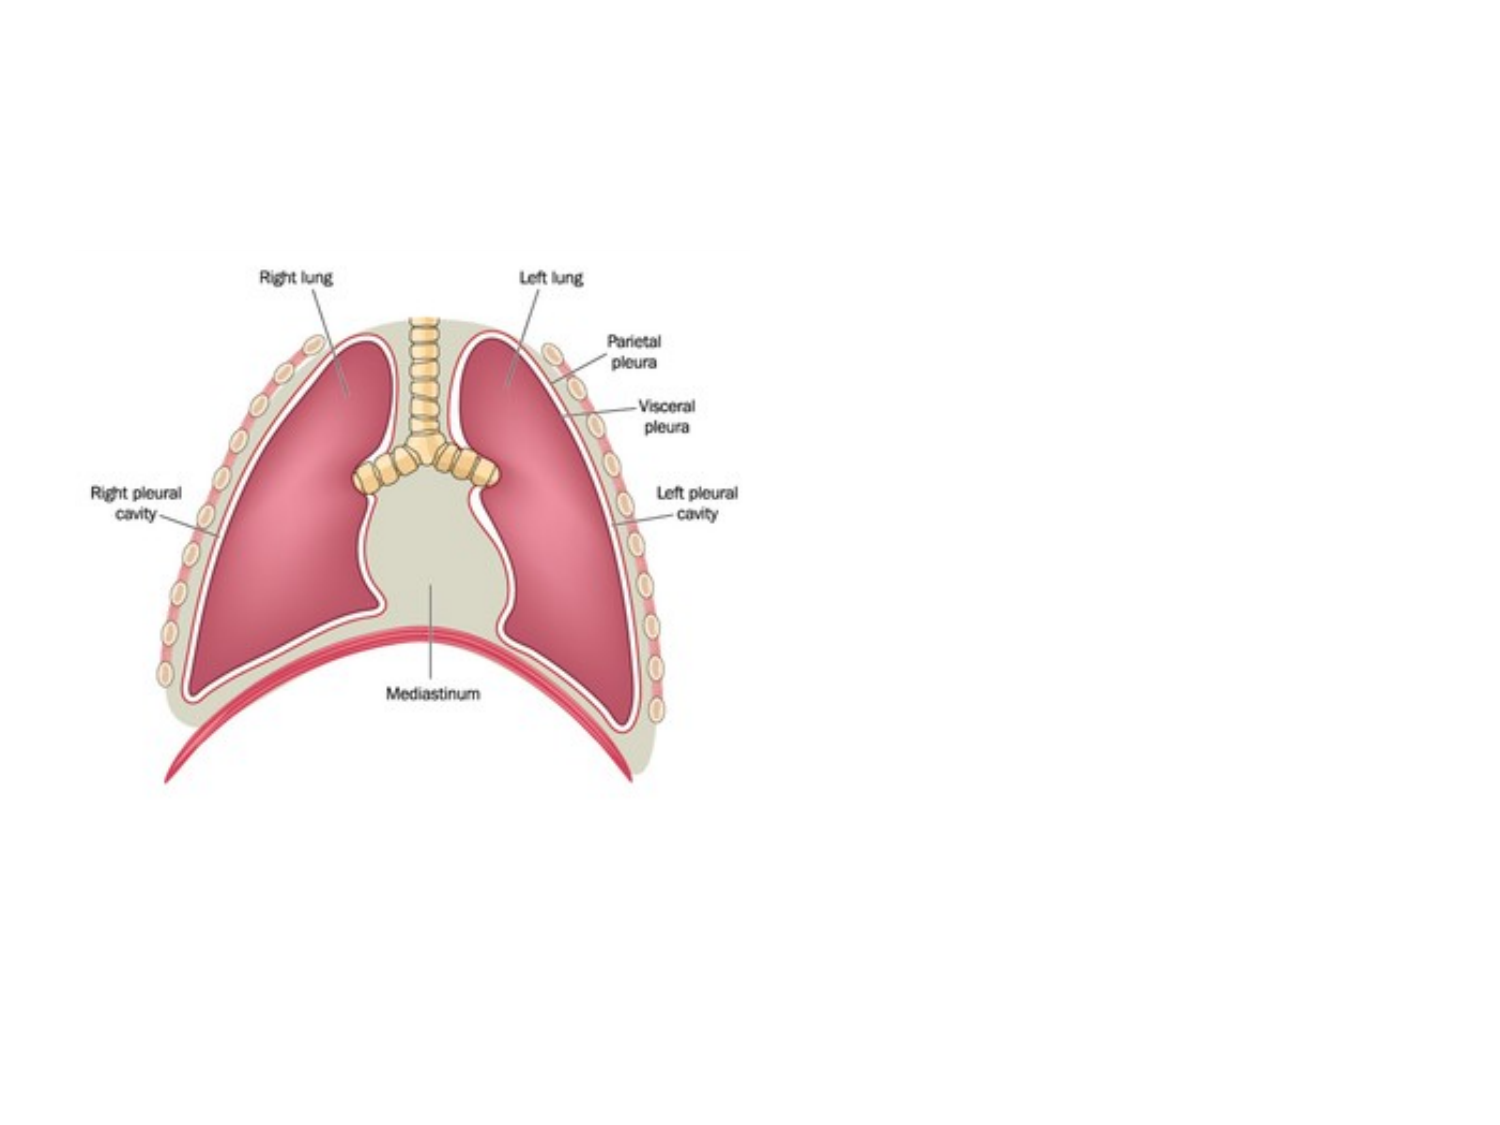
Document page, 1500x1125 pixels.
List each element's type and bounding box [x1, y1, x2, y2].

list [74, 249, 751, 801]
